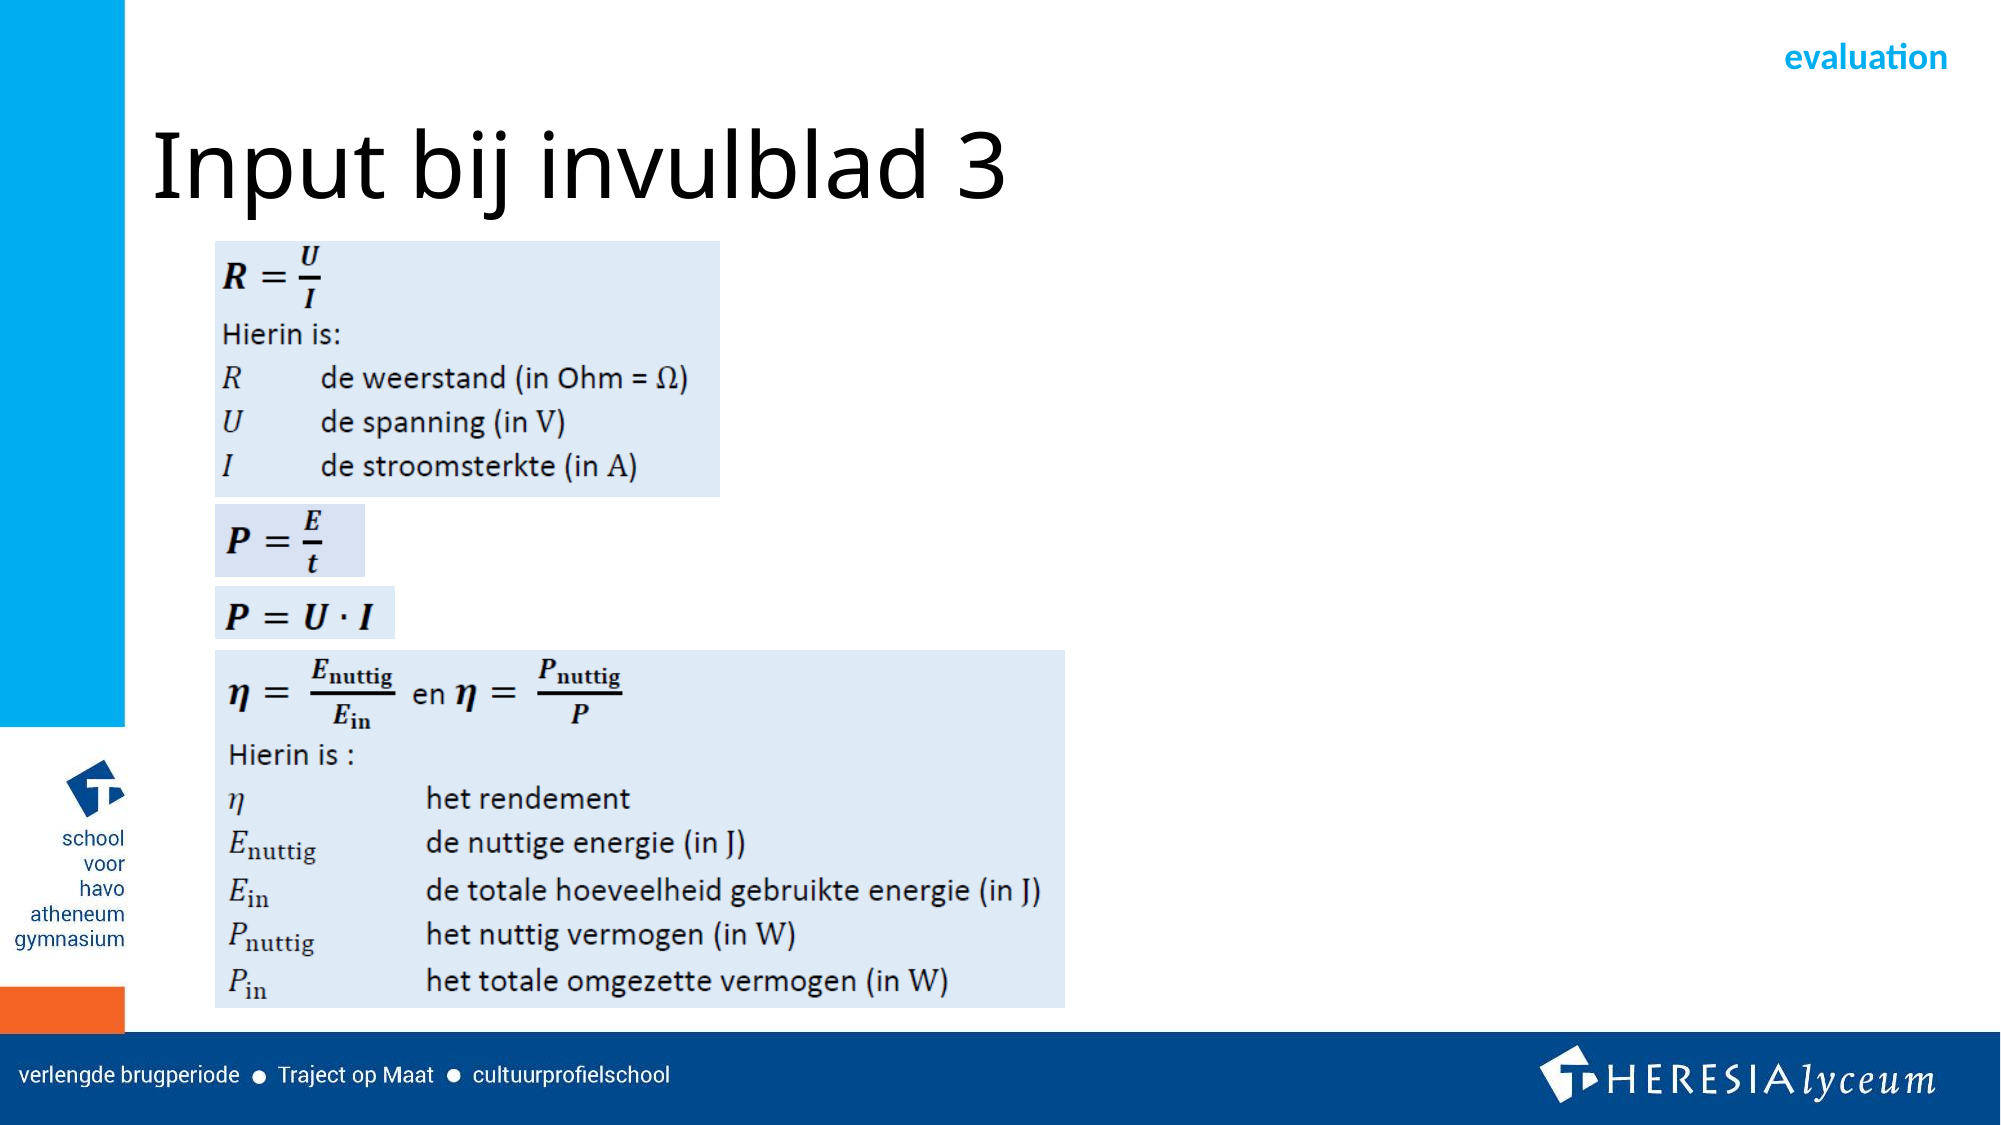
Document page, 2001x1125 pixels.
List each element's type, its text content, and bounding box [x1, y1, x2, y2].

text_box evaluation [1769, 24, 1964, 85]
picture [0, 0, 2001, 1125]
list [137, 302, 1963, 970]
title Input bij invulblad 3 [137, 59, 1863, 278]
